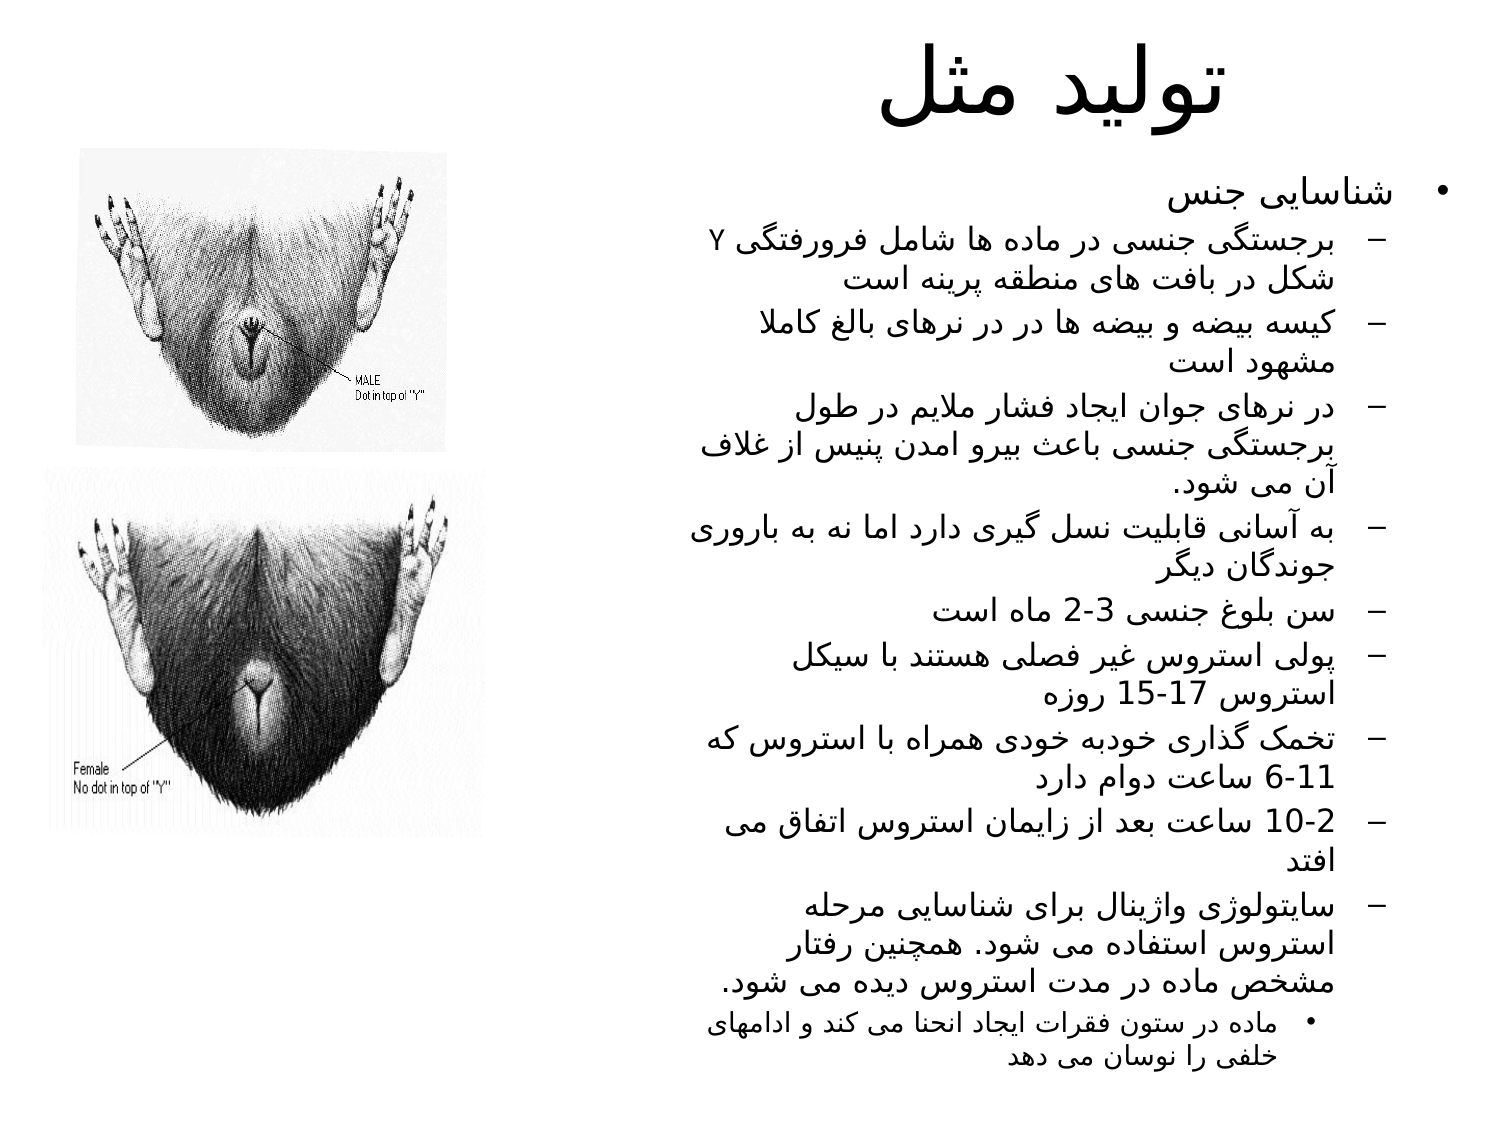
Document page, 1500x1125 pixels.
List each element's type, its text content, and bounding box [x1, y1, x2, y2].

picture [76, 148, 447, 452]
picture [41, 467, 485, 838]
title تولید مثل [679, 7, 1425, 147]
list شناسایی جنس برجستگی جنسی در ماده ها شامل فرورفتگی Y شکل در بافت های منطقه پرینه است کیسه بیضه و بیضه ها در در نرهای بالغ کاملا مشهود است در نرهای جوان ایجاد فشار ملایم در طول برجستگی جنسی باعث بیرو امدن پنیس از غلاف آن می شود. به آسانی قابلیت نسل گیری دارد اما نه به باروری جوندگان دیگر سن بلوغ جنسی 3-2 ماه است پولی استروس غیر فصلی هستند با سیکل استروس 17-15 روزه تخمک گذاری خودبه خودی همراه با استروس که 11-6 ساعت دوام دارد 10-2 ساعت بعد از زایمان استروس اتفاق می افتد سایتولوژی واژینال برای شناسایی مرحله استروس استفاده می شود. همچنین رفتار مشخص ماده در مدت استروس دیده می شود. ماده در ستون فقرات ایجاد انحنا می کند و ادامهای خلفی را نوسان می دهد [667, 160, 1459, 1083]
